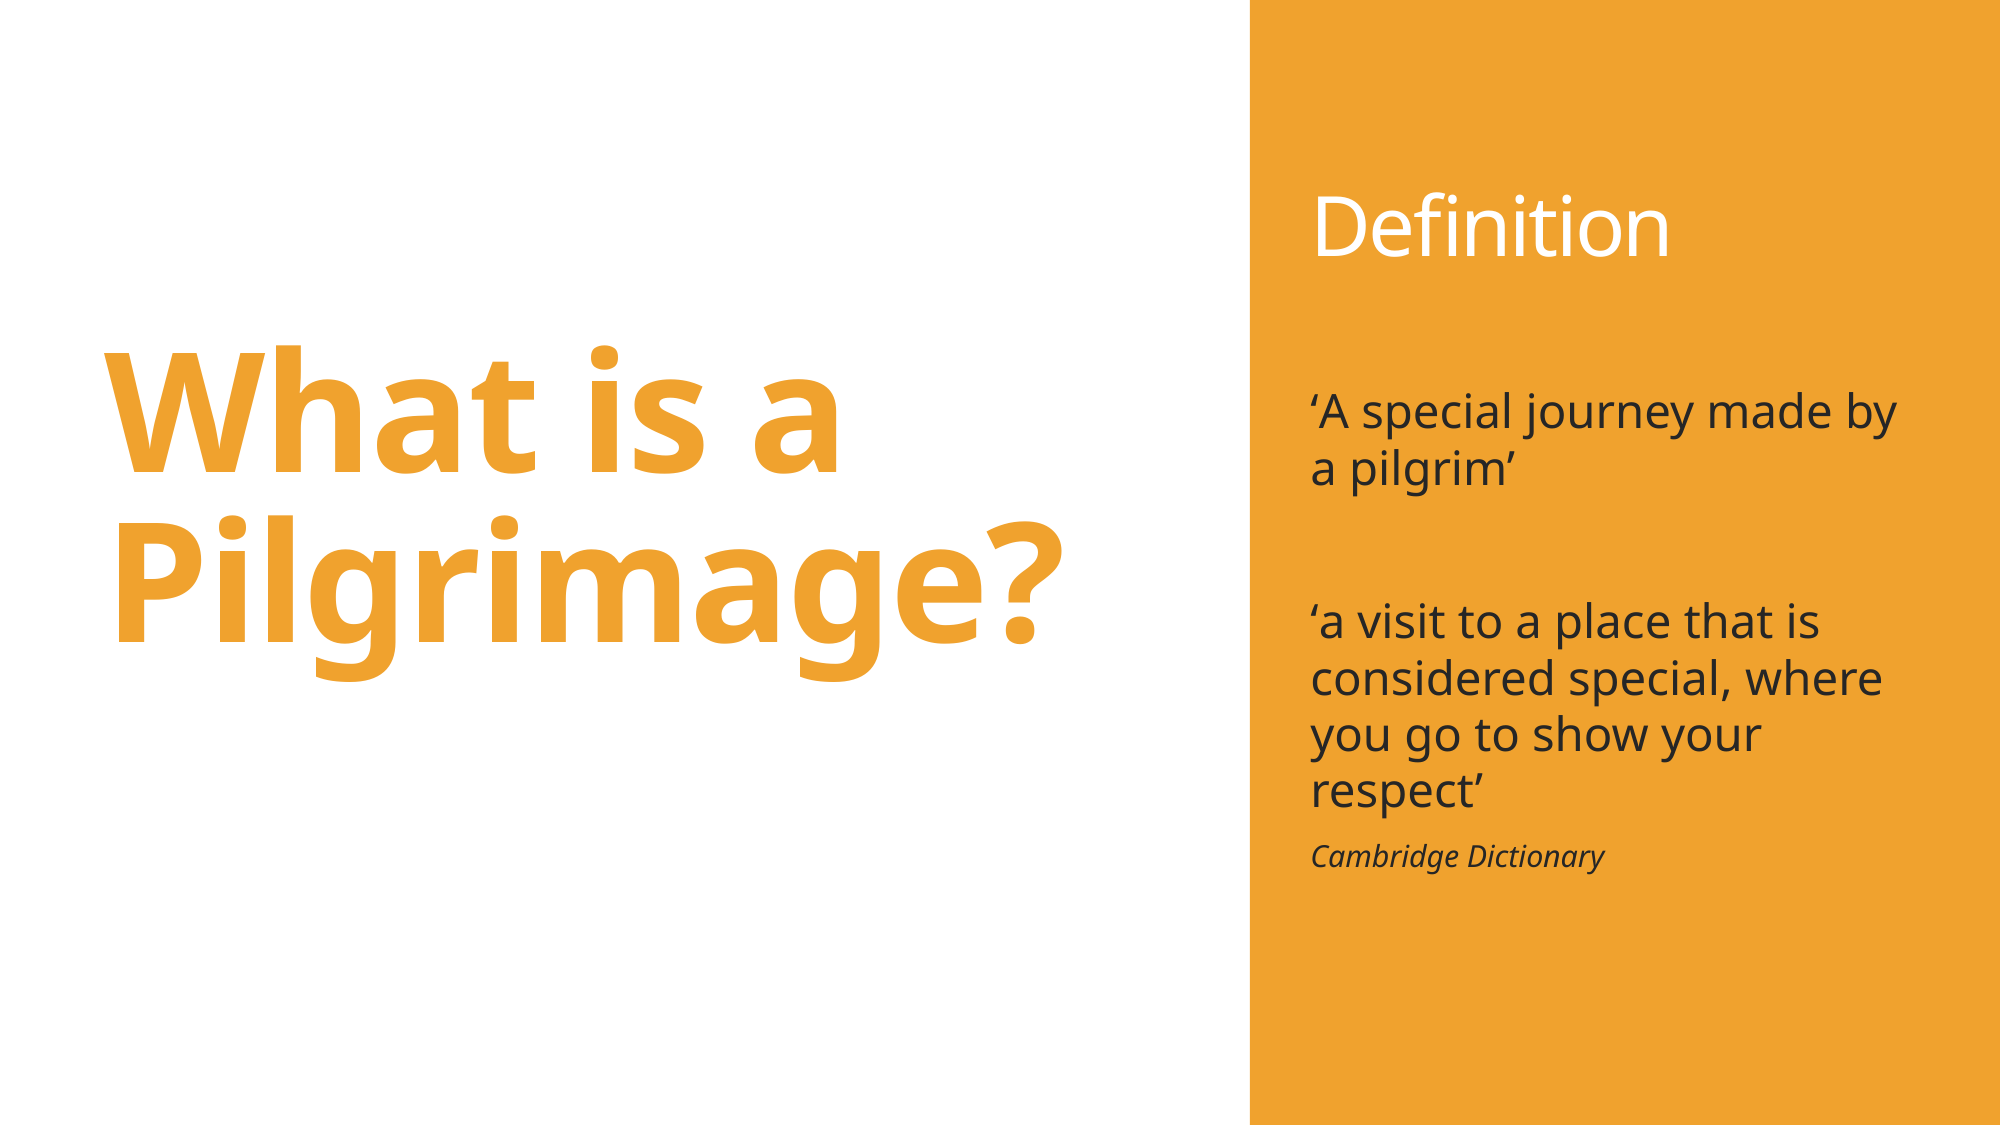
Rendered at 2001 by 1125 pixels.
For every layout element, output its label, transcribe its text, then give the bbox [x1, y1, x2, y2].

text_box Definition [1295, 167, 1851, 281]
text_box What is a Pilgrimage? [90, 328, 1159, 467]
text_box ‘A special journey made by a pilgrim’ ‘a visit to a place that is considered special, where you go to show your respect’ Cambridge Dictionary [1295, 373, 1948, 887]
